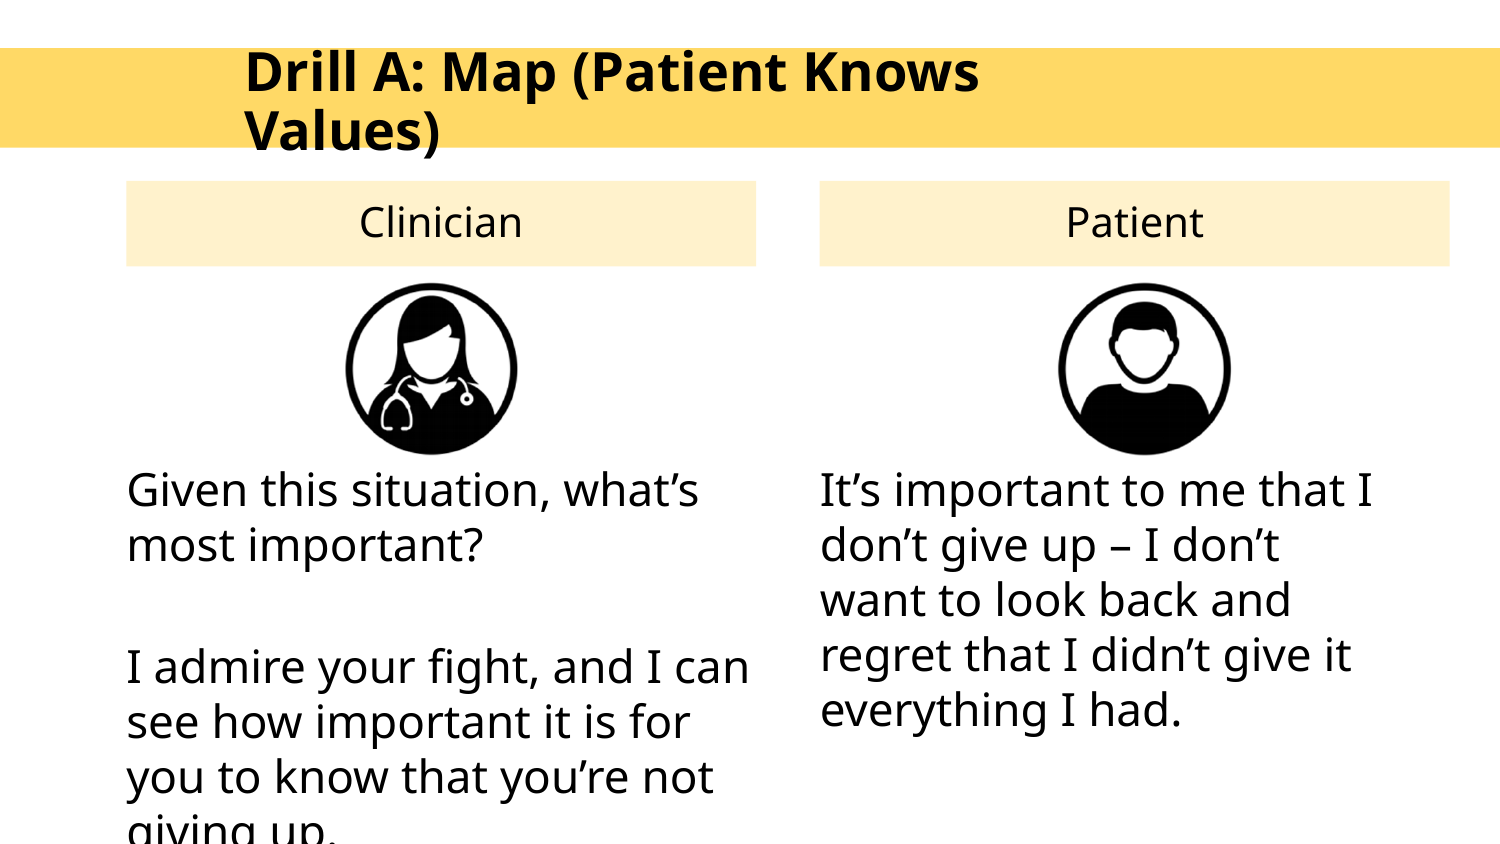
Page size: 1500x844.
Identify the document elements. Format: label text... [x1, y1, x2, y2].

text_box It’s important to me that I don’t give up – I don’t want to look back and regret that I didn’t give it everything I had. [819, 460, 1395, 749]
text_box Patient [819, 180, 1450, 267]
picture [337, 278, 525, 463]
picture [1049, 277, 1238, 463]
text_box Clinician [126, 180, 757, 267]
text_box Given this situation, what’s most important? I admire your fight, and I can see how important it is for you to know that you’re not giving up. [126, 460, 775, 798]
text_box [0, 47, 1500, 149]
title Drill A: Map (Patient Knows Values) [244, 53, 1108, 154]
